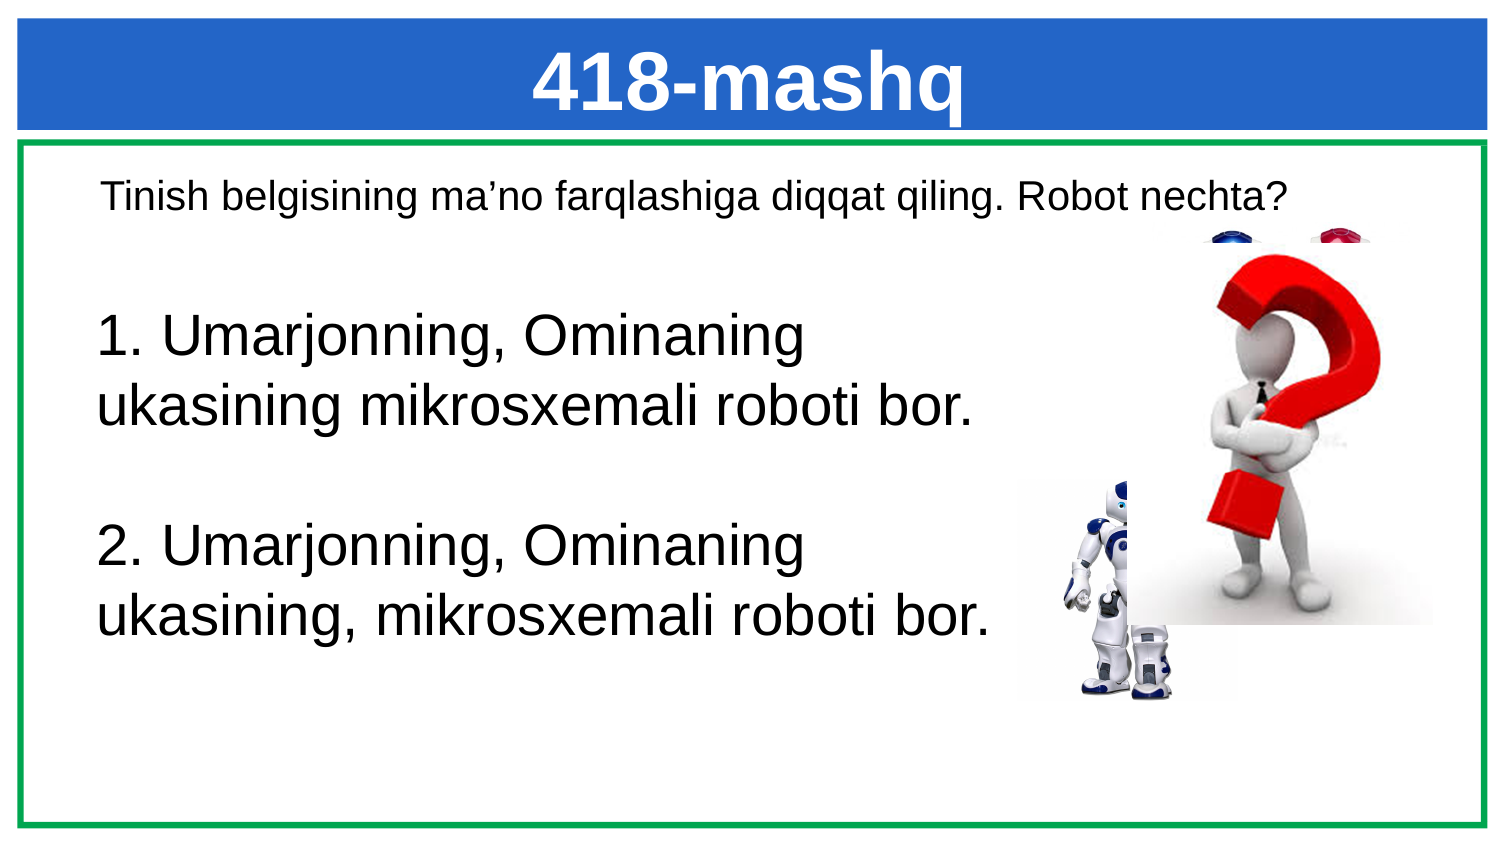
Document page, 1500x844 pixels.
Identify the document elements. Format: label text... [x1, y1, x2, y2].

list 1. Umarjonning, Ominaning ukasining mikrosxemali roboti bor. 2. Umarjonning, Ominaning ukasining, mikrosxemali roboti bor. [96, 297, 1011, 686]
text_box Tinish belgisining ma’no farqlashiga diqqat qiling. Robot nechta? [84, 161, 1304, 227]
picture [1016, 222, 1433, 701]
title 418-mashq [78, 26, 1422, 128]
